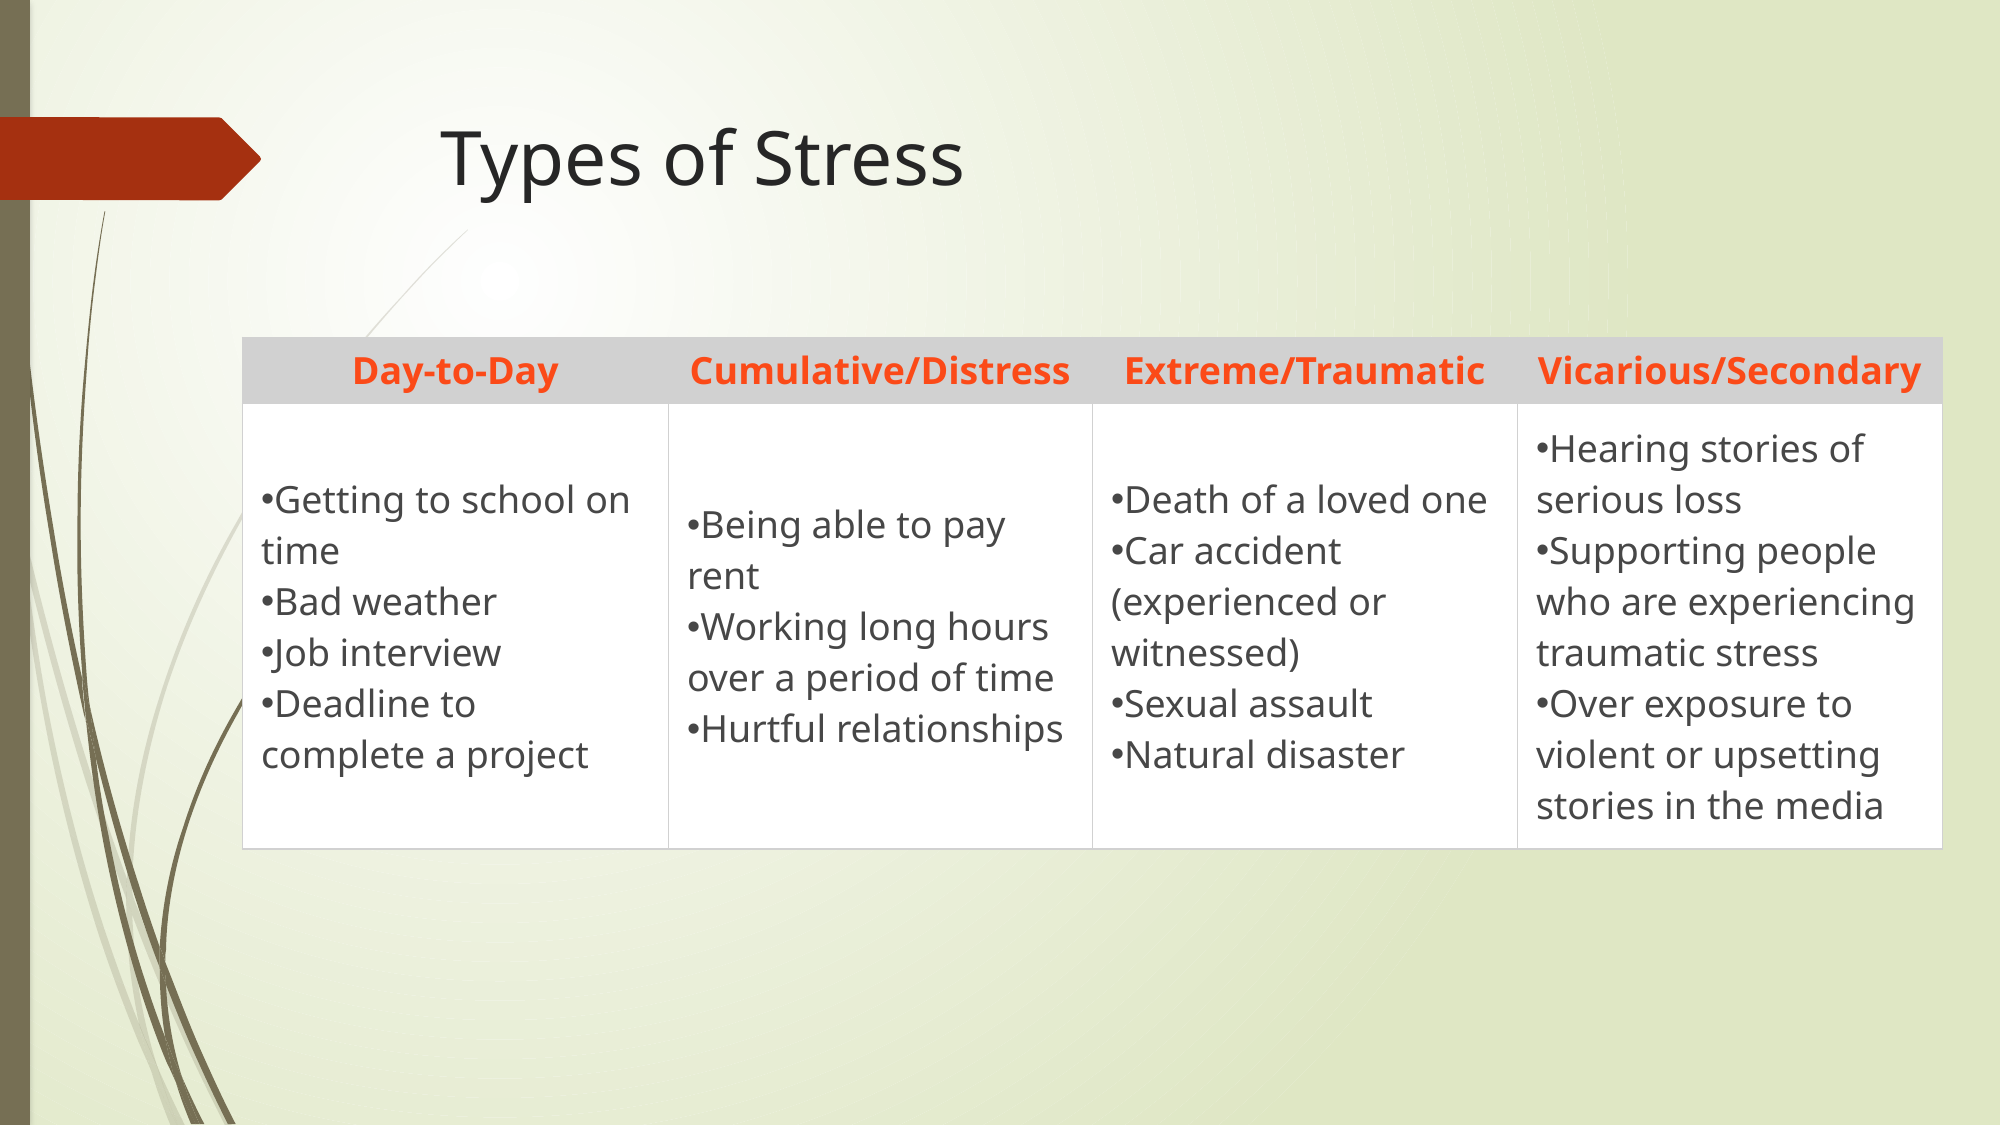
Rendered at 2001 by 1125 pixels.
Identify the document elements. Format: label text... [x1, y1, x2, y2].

table_cell Hearing stories of serious loss Supporting people who are experiencing traumatic stress Over exposure to violent or upsetting stories in the media [1518, 404, 1942, 848]
table_header Extreme/Traumatic [1093, 338, 1517, 403]
title Types of Stress [425, 102, 1888, 313]
table_header Vicarious/Secondary [1518, 338, 1942, 403]
table_header Cumulative/Distress [669, 338, 1092, 403]
table_cell Being able to pay rent Working long hours over a period of time Hurtful relationships [669, 404, 1092, 848]
table_cell Death of a loved one Car accident (experienced or witnessed) Sexual assault Natural disaster [1093, 404, 1517, 848]
table_cell Getting to school on time Bad weather Job interview Deadline to complete a project [243, 404, 668, 848]
table_header Day-to-Day [243, 338, 668, 403]
